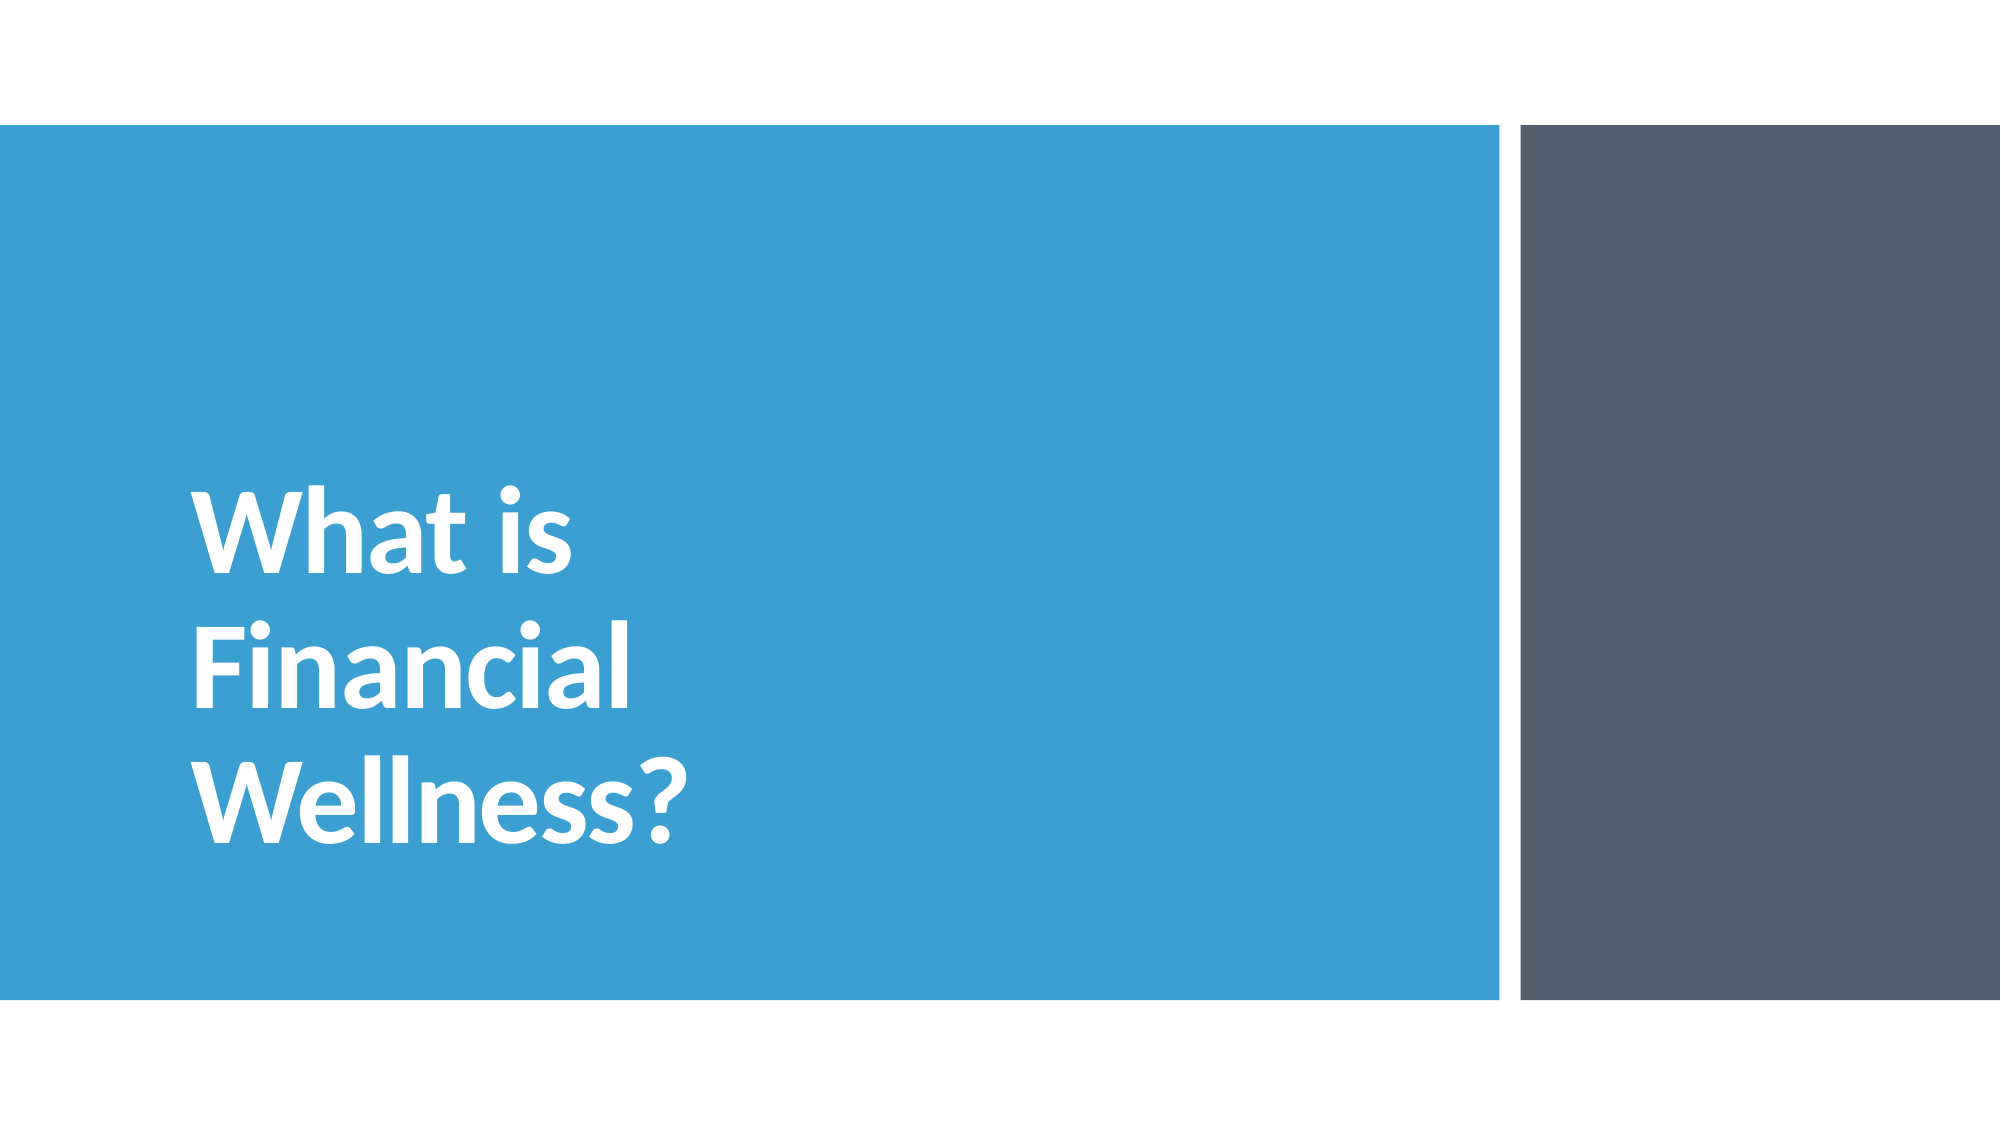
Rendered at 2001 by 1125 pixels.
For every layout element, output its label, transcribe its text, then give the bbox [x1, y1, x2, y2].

title What is Financial Wellness? [188, 444, 1042, 869]
